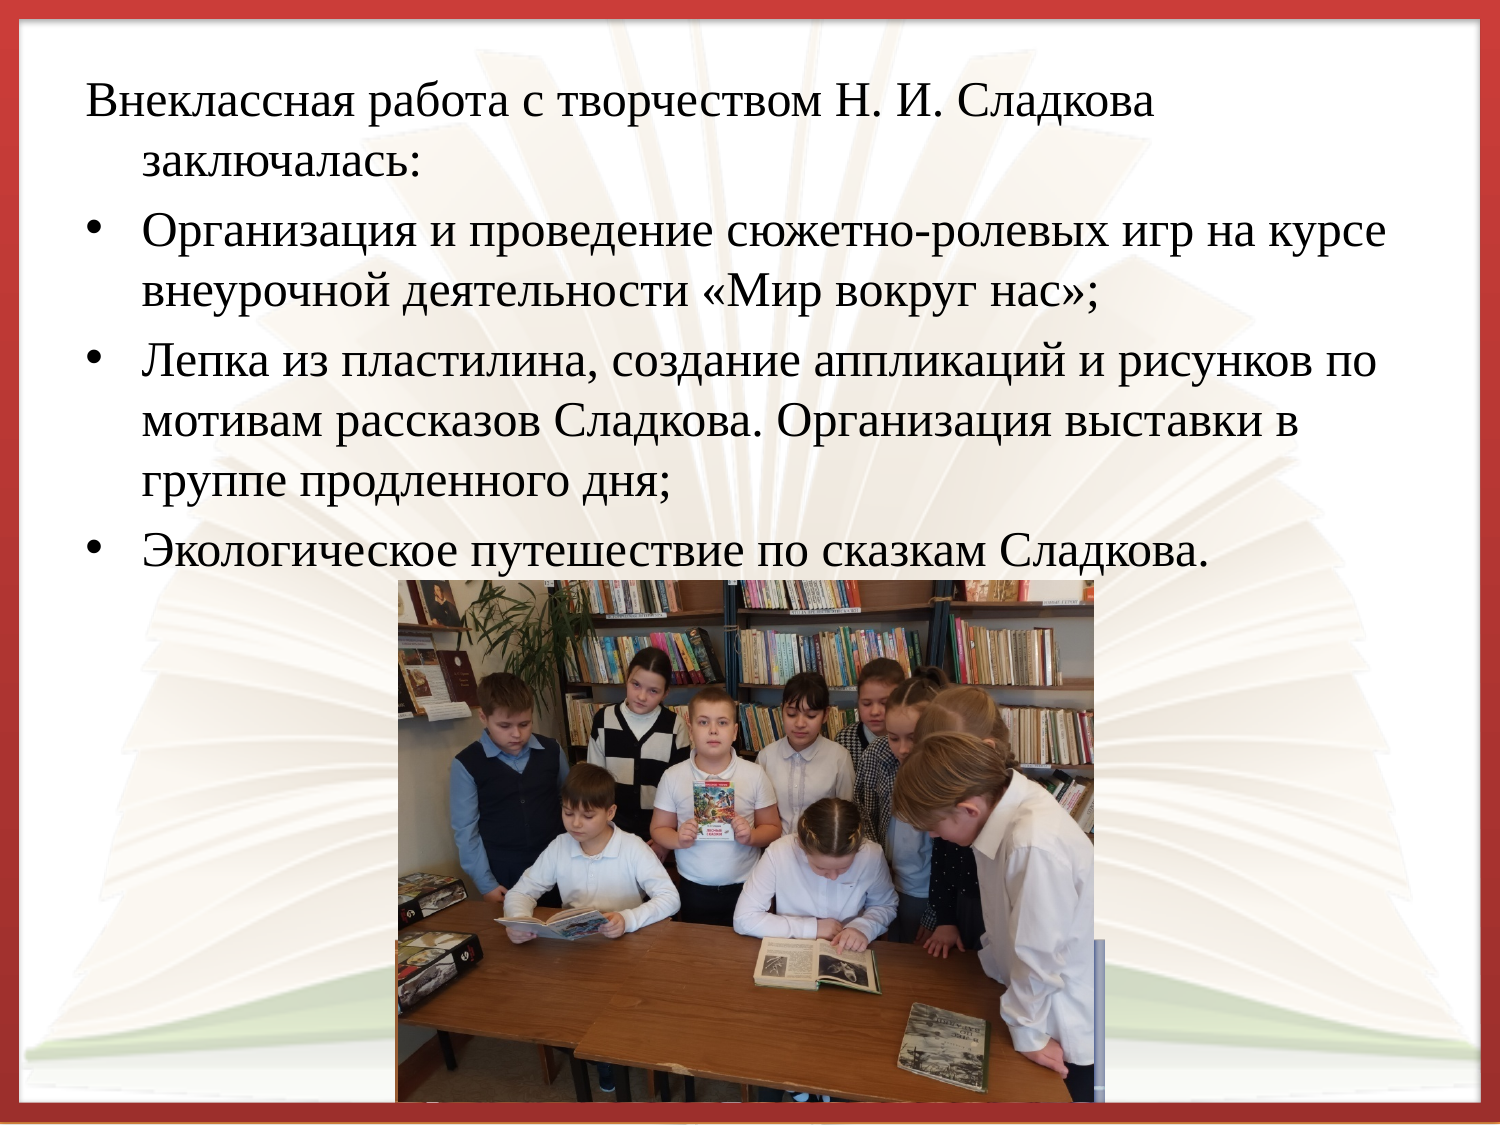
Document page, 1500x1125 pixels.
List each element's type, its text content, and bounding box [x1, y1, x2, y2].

picture [395, 579, 1105, 1102]
list Внеклассная работа с творчеством Н. И. Сладкова заключалась: Организация и проведение сюжетно-ролевых игр на курсе внеурочной деятельности «Мир вокруг нас»; Лепка из пластилина, создание аппликаций и рисунков по мотивам рассказов Сладкова. Организация выставки в группе продленного дня; Экологическое путешествие по сказкам Сладкова. [70, 58, 1442, 891]
